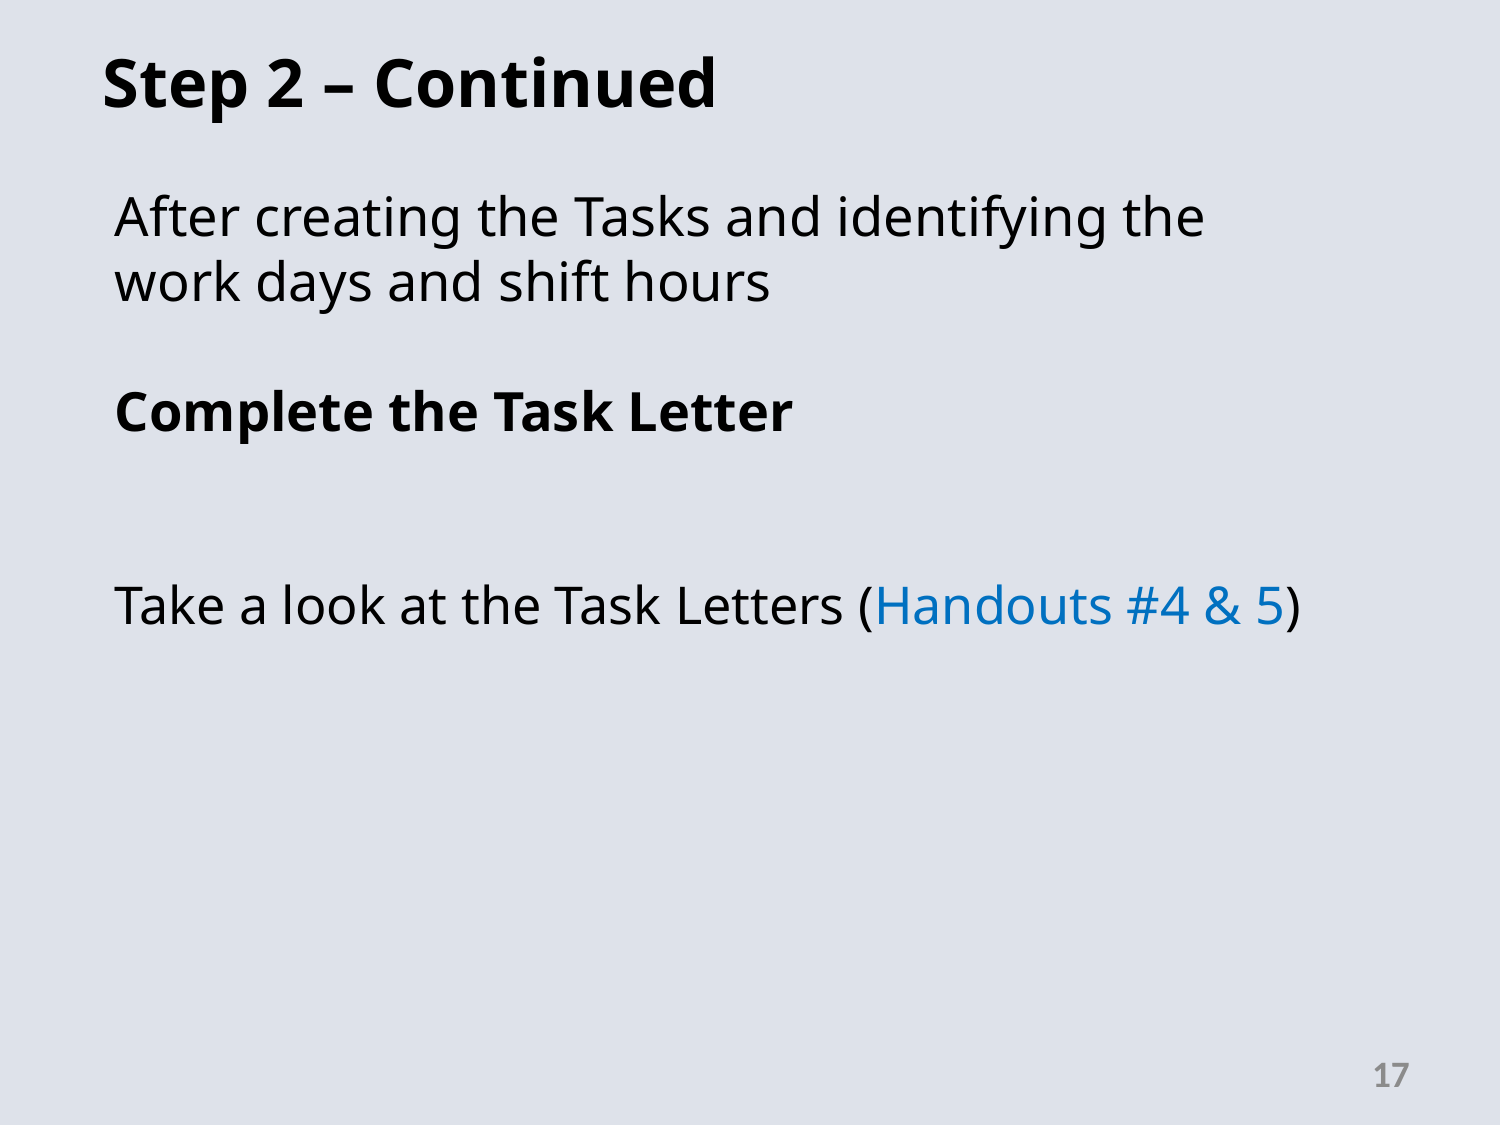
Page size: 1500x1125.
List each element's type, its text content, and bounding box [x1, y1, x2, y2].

text_box Step 2 – Continued [87, 0, 1438, 163]
list After creating the Tasks and identifying the work days and shift hours Complete the Task Letter Take a look at the Task Letters (Handouts #4 & 5) [99, 174, 1500, 1125]
slide_number 17 [1074, 1042, 1425, 1103]
